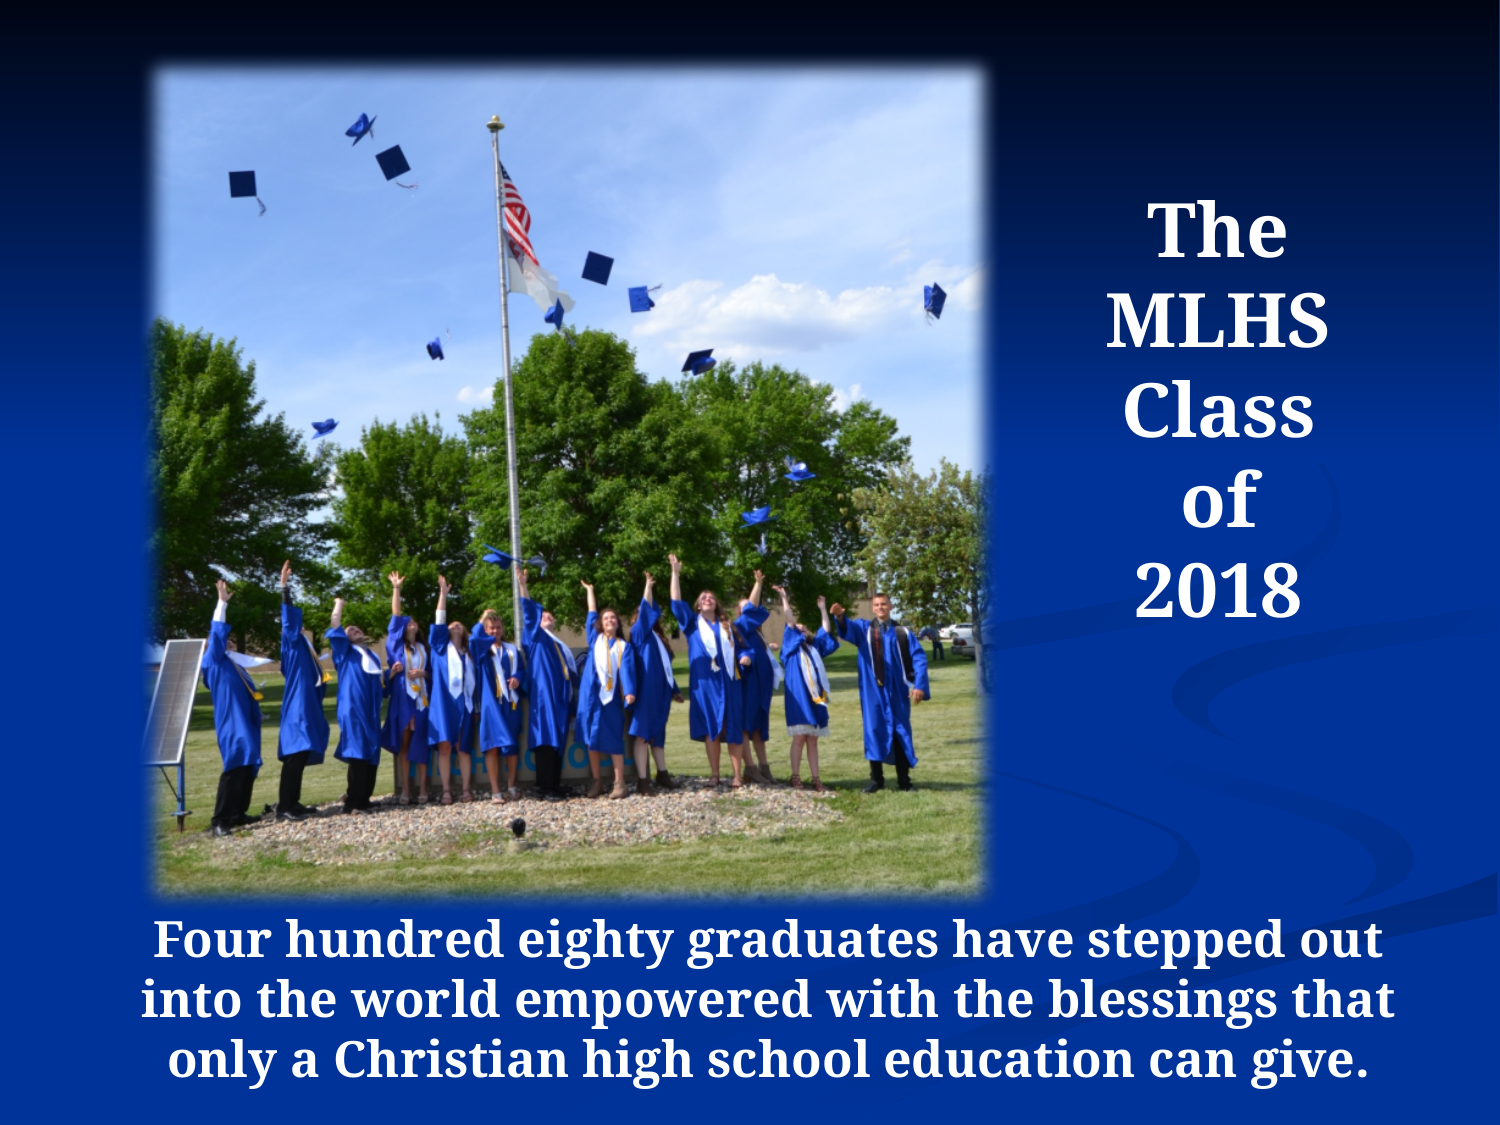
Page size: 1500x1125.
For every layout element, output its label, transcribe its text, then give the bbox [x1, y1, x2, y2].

text_box Four hundred eighty graduates have stepped out into the world empowered with the blessings that only a Christian high school education can give. [112, 899, 1425, 1095]
text_box The MLHS Class of 2018 [1087, 174, 1350, 640]
picture [137, 49, 1001, 913]
